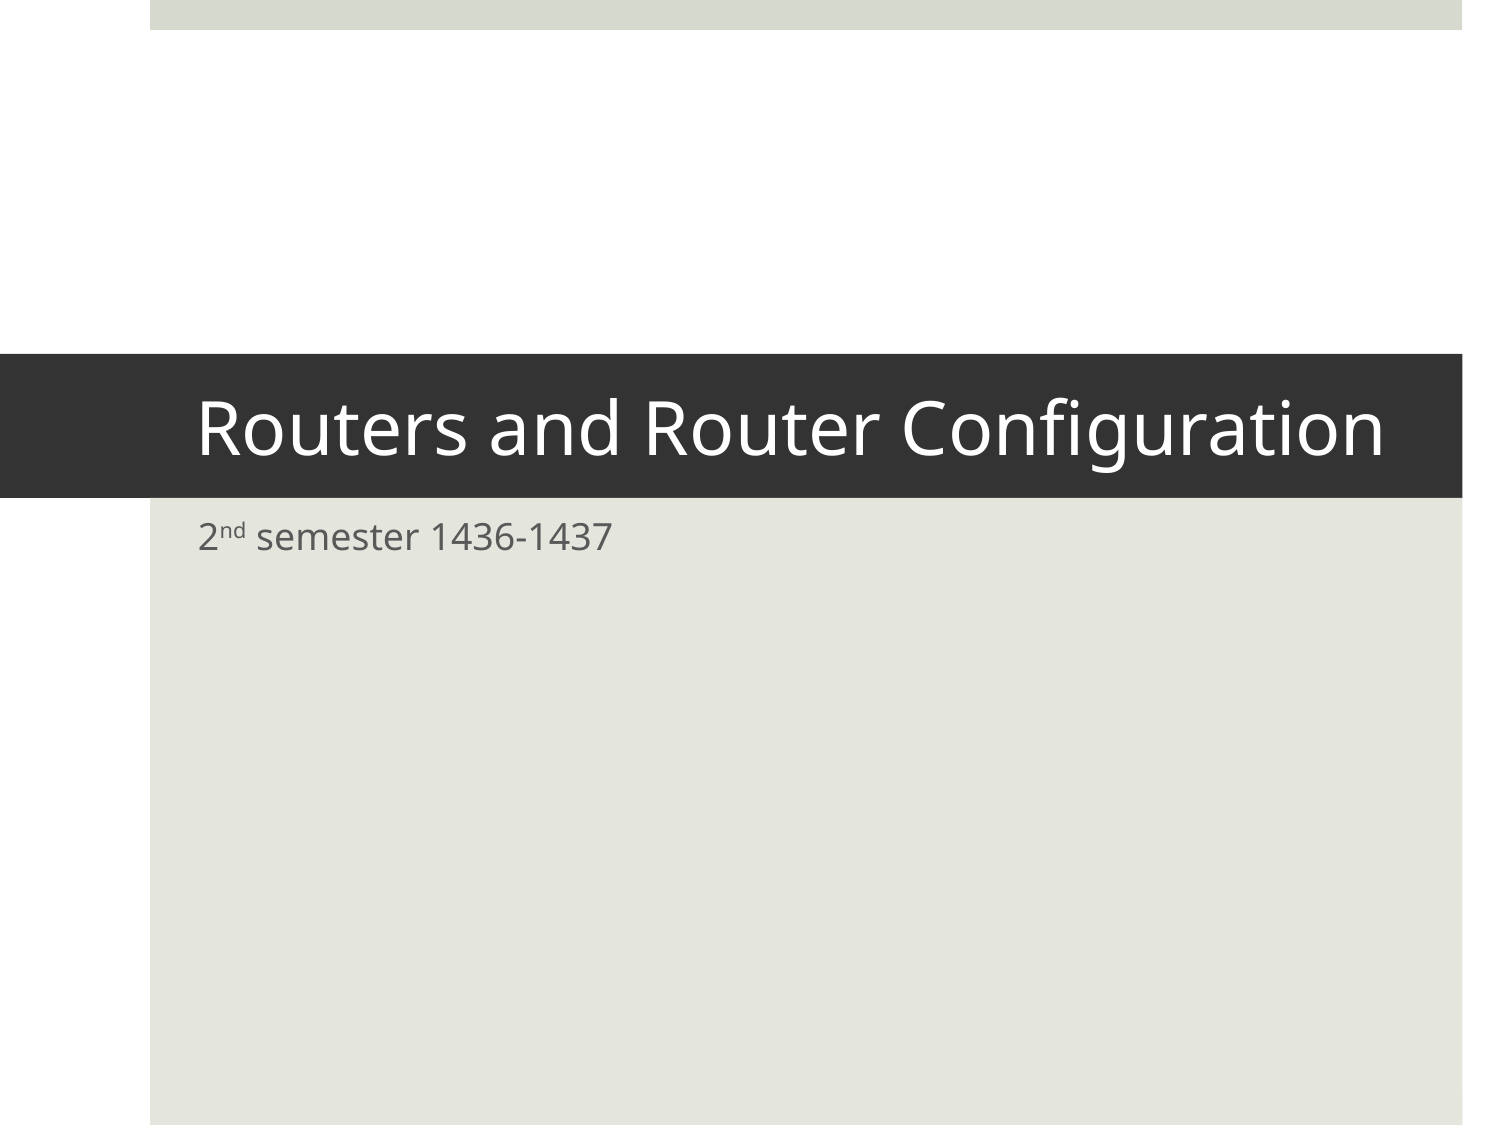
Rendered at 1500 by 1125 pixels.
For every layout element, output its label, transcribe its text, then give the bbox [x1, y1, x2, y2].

subtitle 2nd semester 1436-1437 [150, 497, 1463, 1125]
title Routers and Router Configuration [0, 353, 1463, 498]
